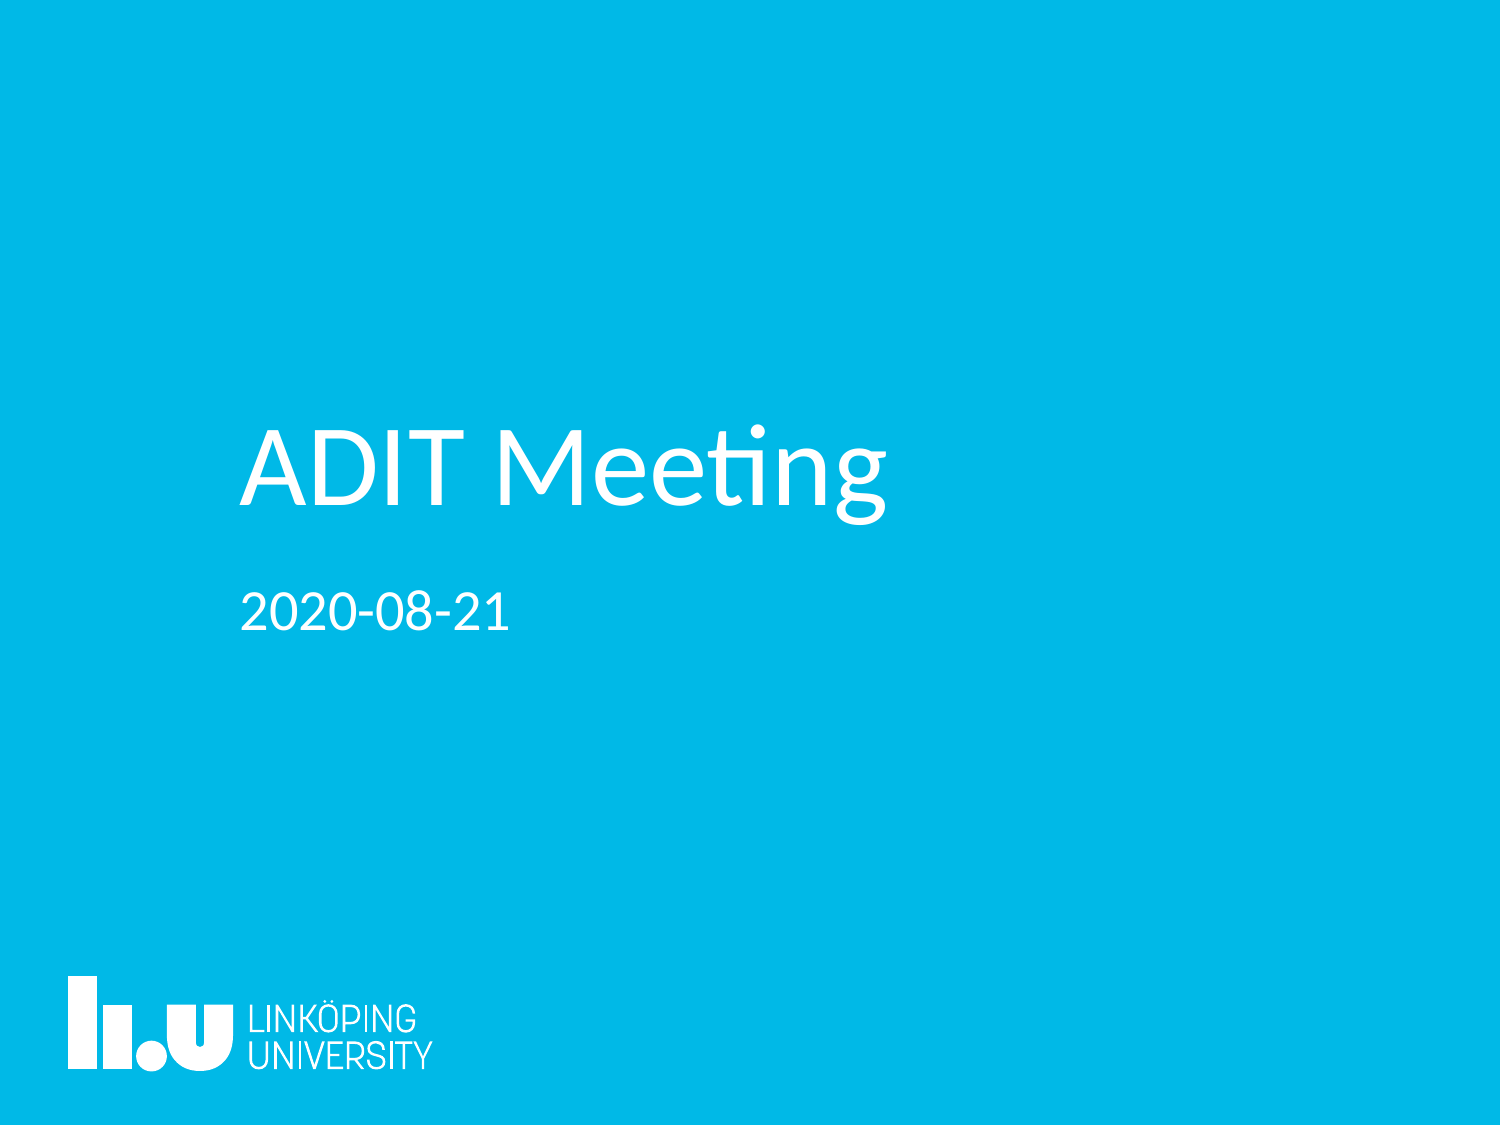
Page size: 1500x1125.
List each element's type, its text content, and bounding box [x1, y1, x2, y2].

list 2020-08-21 [225, 573, 1275, 917]
title ADIT Meeting [225, 133, 1275, 539]
